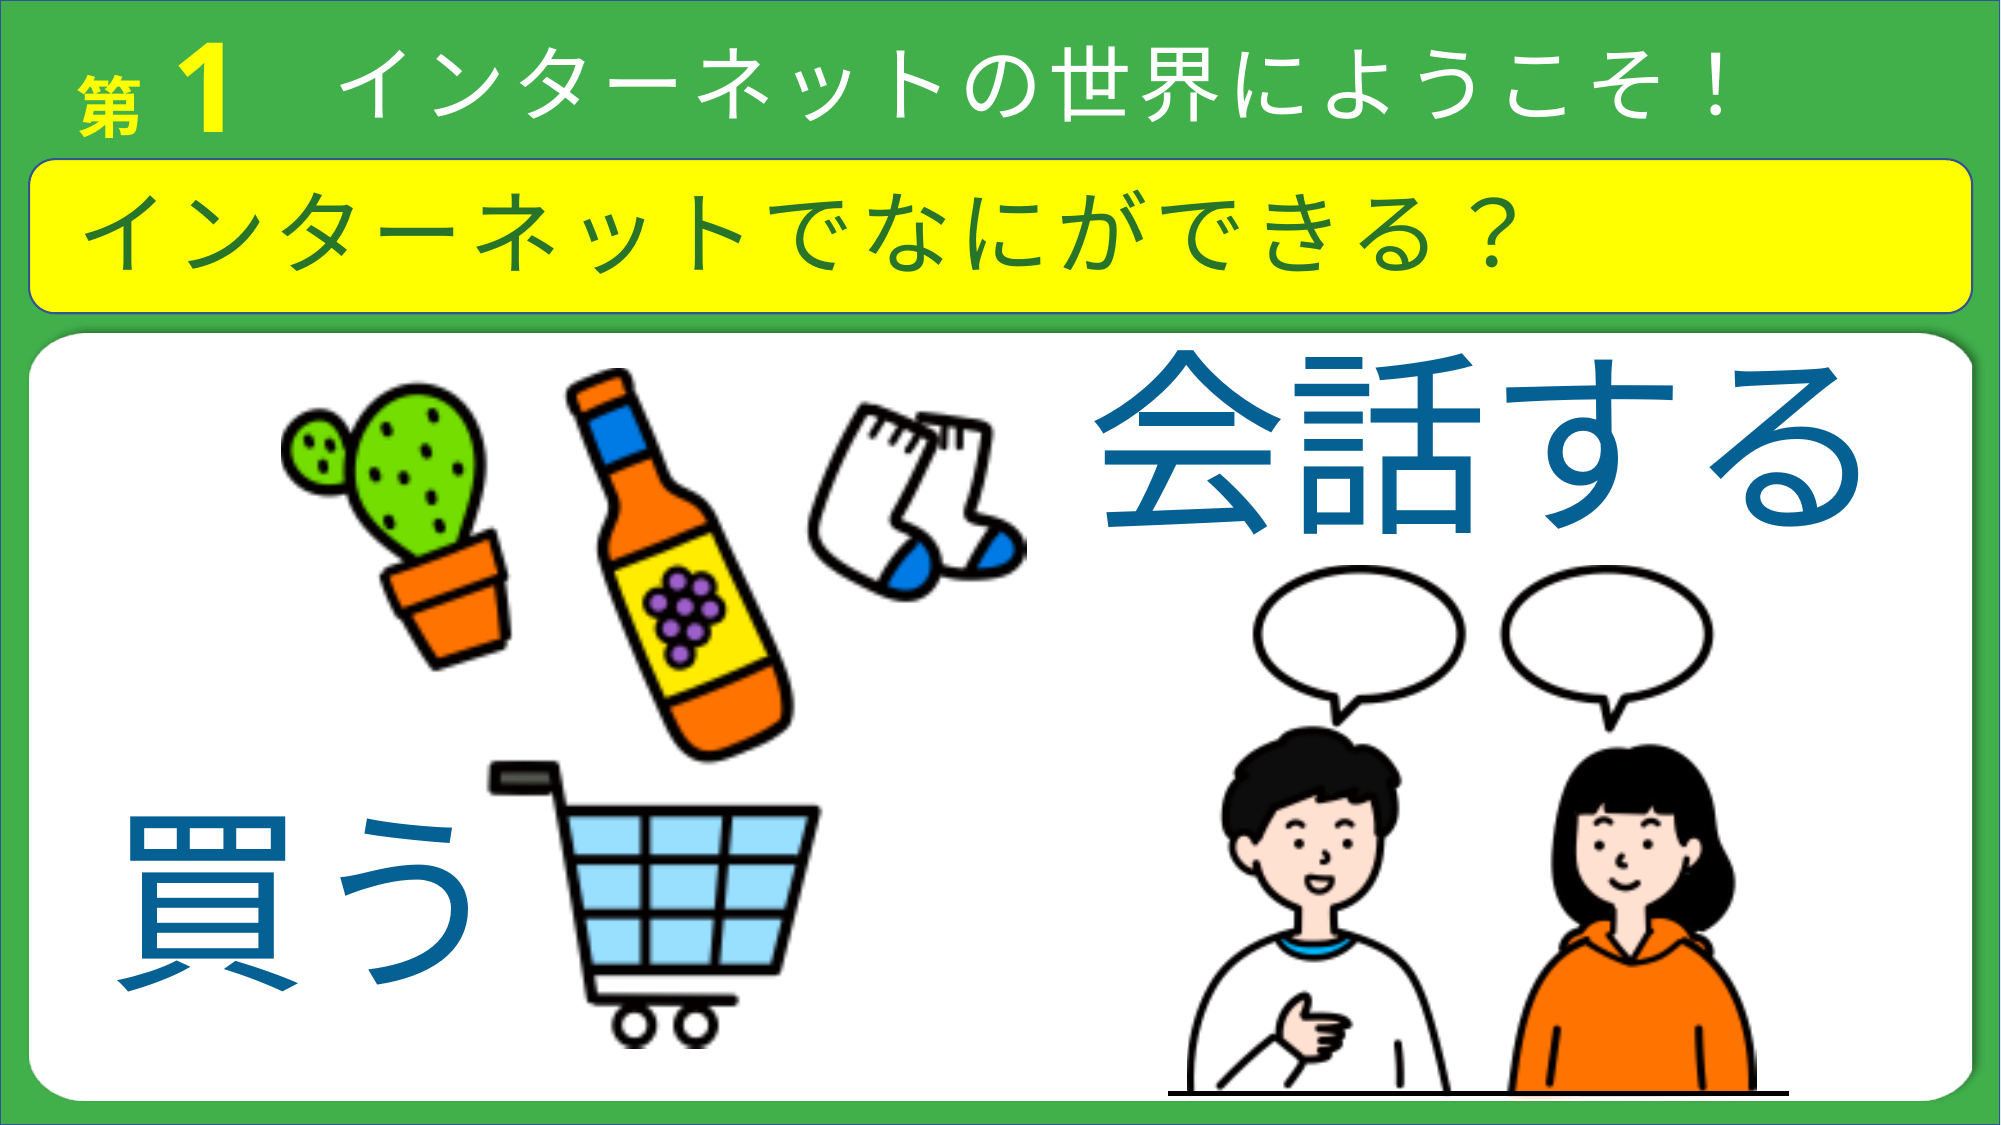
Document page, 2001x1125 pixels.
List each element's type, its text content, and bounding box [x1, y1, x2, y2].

picture [1187, 565, 1757, 1093]
list 買う [43, 795, 572, 1093]
picture [281, 368, 1027, 1049]
text_box 会話する [1011, 337, 1963, 579]
picture [1187, 1094, 1757, 1099]
list インターネットでなにができる？ [62, 180, 2000, 287]
